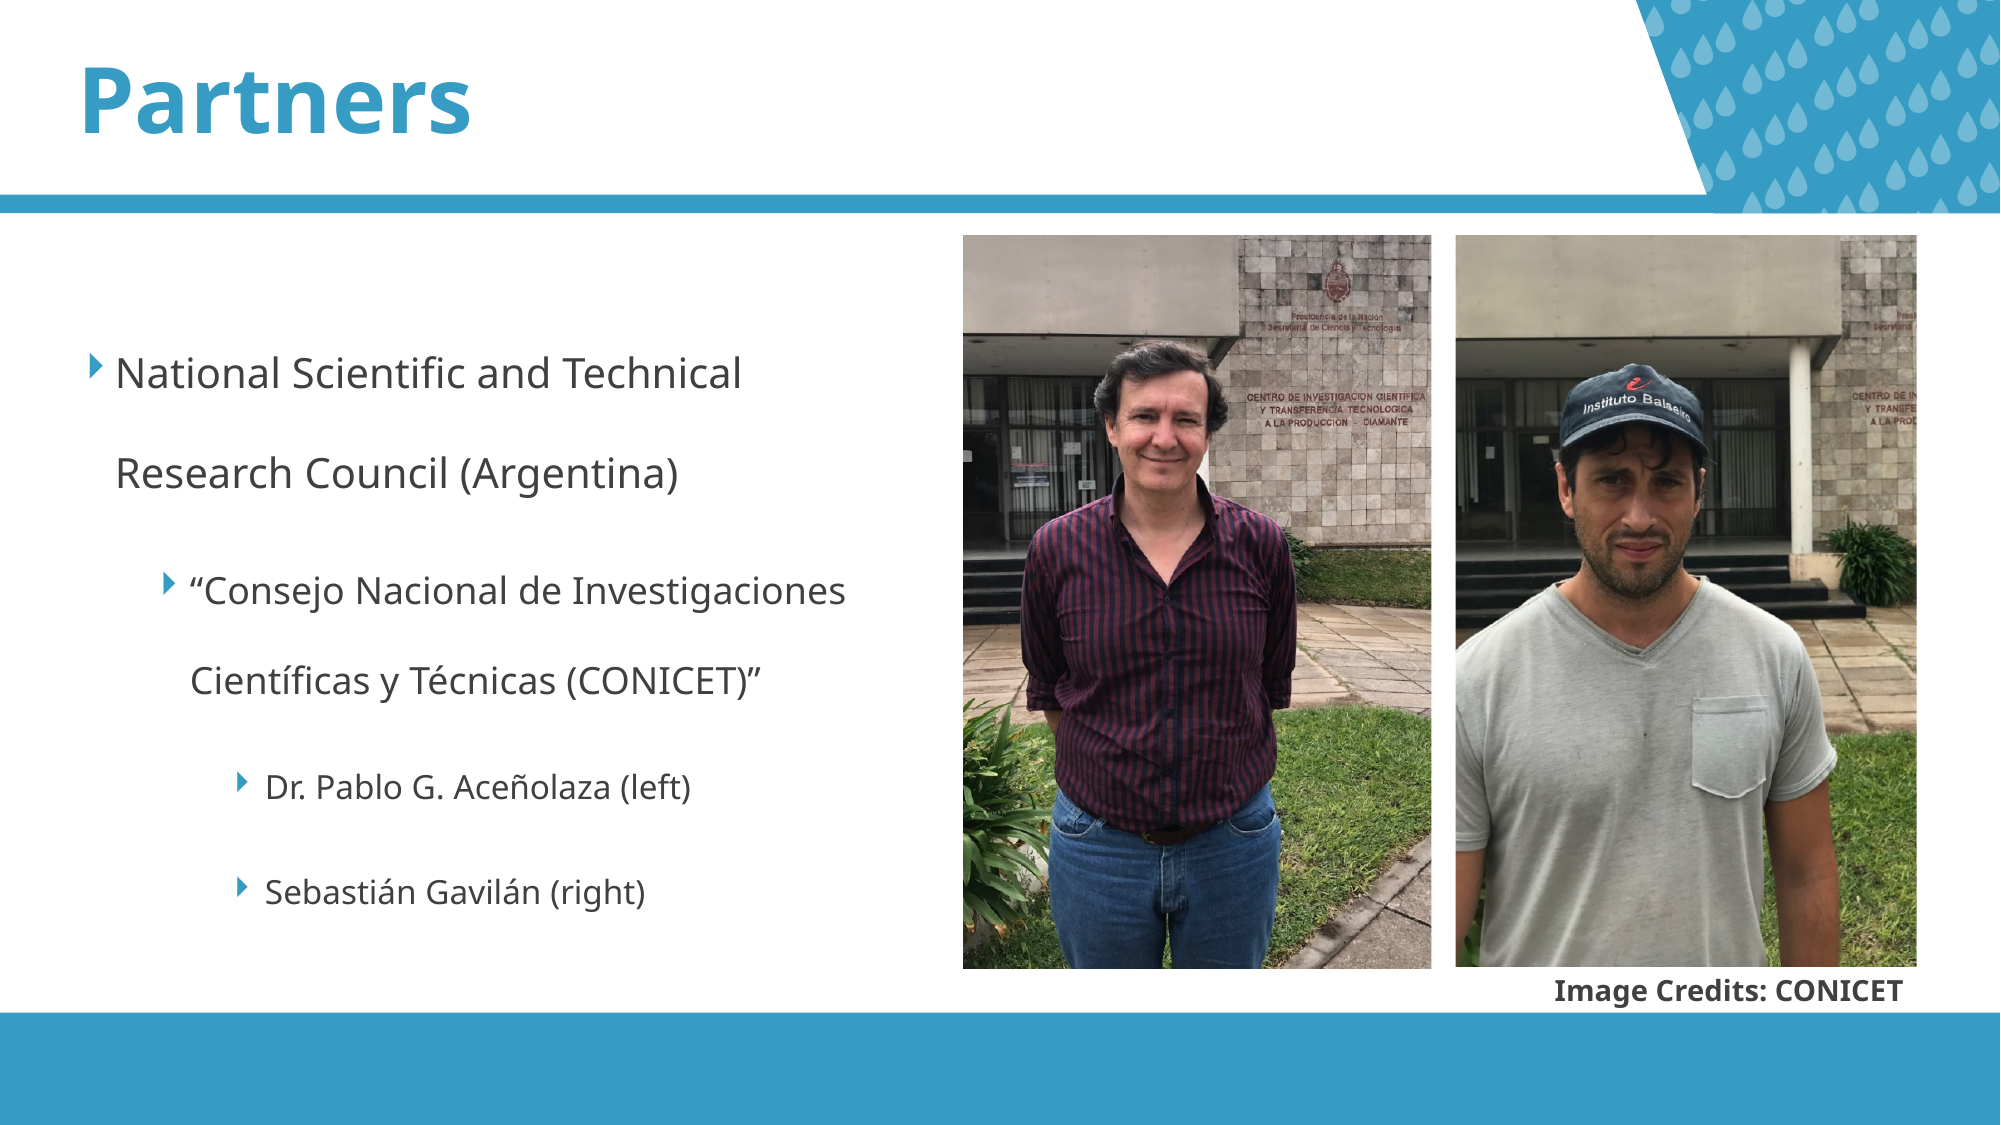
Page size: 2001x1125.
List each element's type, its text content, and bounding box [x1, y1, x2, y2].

text_box Partners [62, 51, 1830, 157]
picture [830, 235, 2000, 969]
text_box National Scientific and Technical Research Council (Argentina) “Consejo Nacional de Investigaciones Científicas y Técnicas (CONICET)” Dr. Pablo G. Aceñolaza (left) Sebastián Gavilán (right) [62, 289, 941, 919]
text_box Image Credits: CONICET [1353, 969, 1919, 1015]
picture [1635, 0, 2001, 214]
